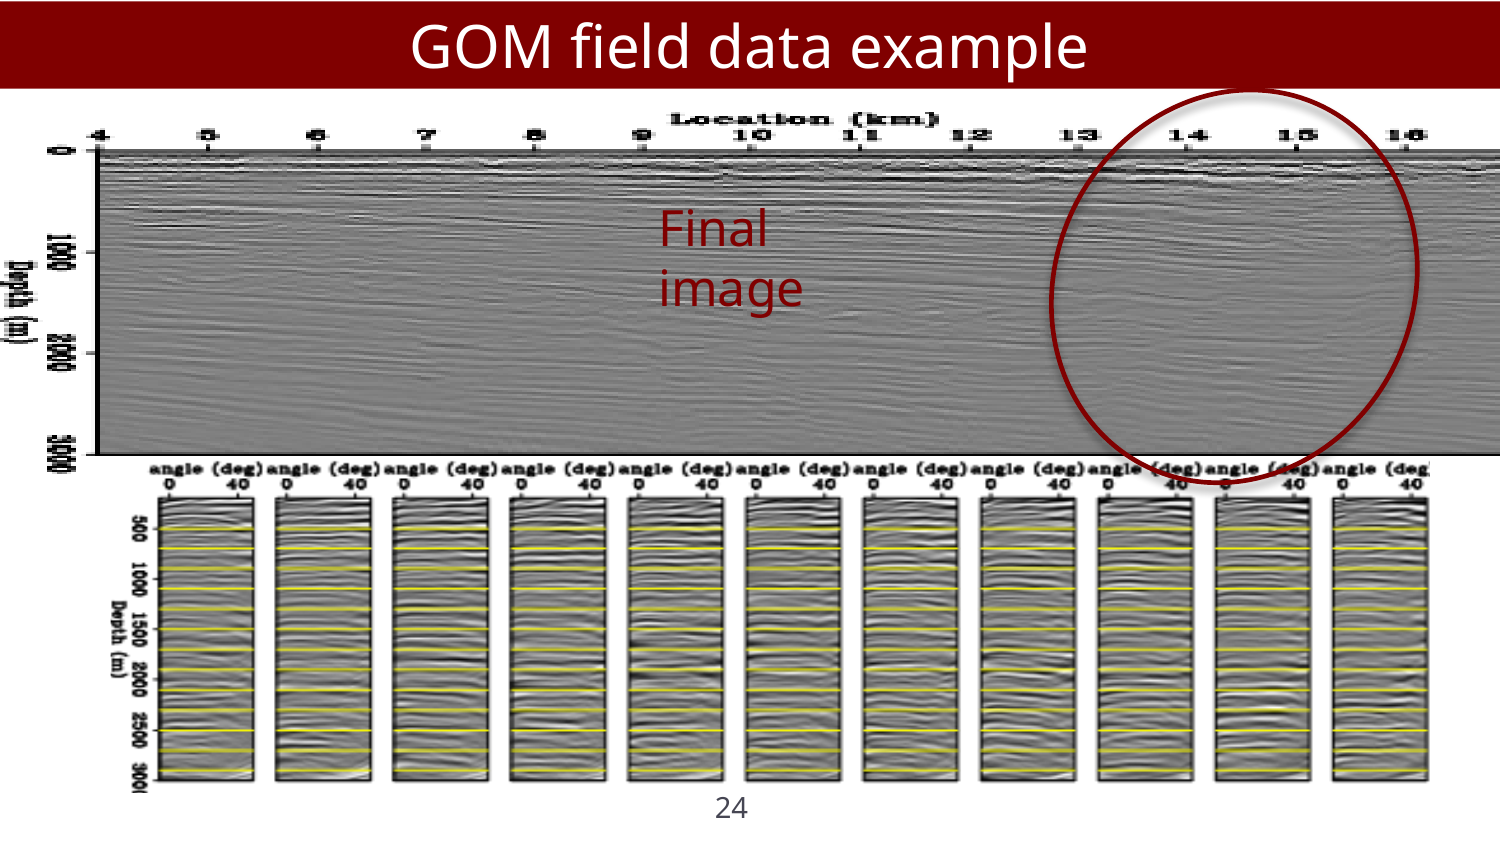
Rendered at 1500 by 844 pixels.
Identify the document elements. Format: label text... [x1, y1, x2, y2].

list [0, 112, 1500, 481]
title GOM field data example [0, 1, 1500, 89]
text_box [1163, 89, 1335, 112]
picture [110, 450, 1431, 794]
slide_number 24 [699, 805, 800, 827]
